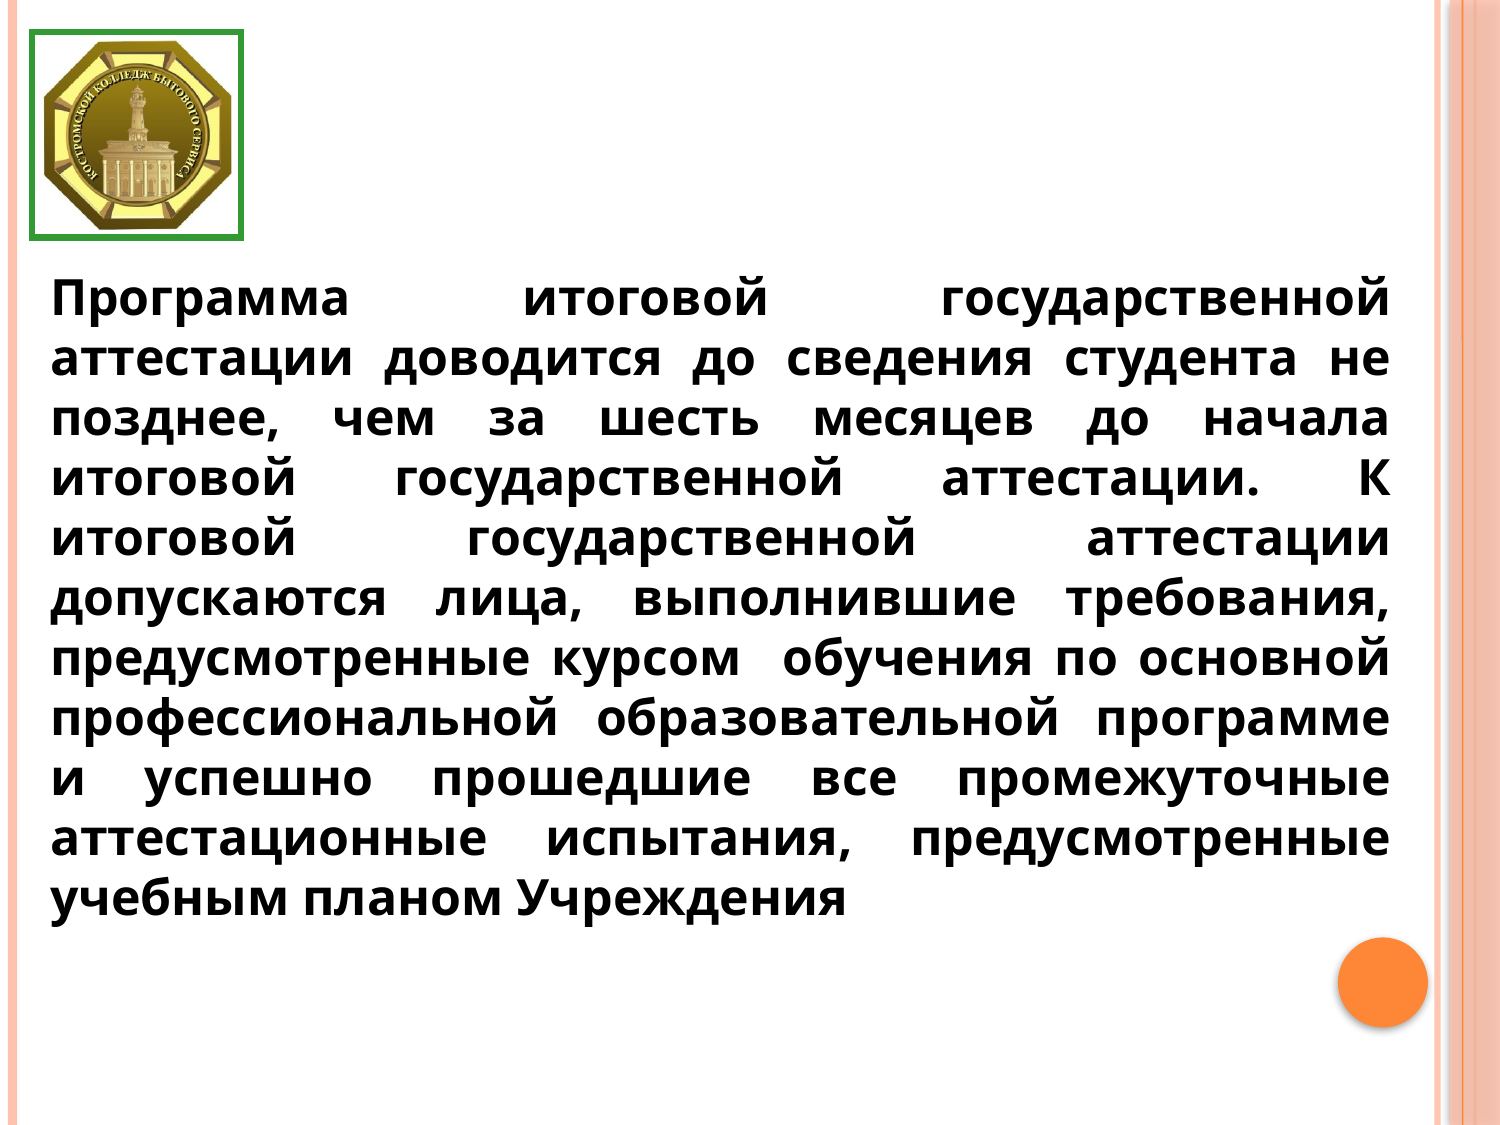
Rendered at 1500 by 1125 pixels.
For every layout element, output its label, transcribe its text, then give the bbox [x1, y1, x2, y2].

picture [34, 34, 239, 235]
text_box Программа итоговой государственной аттестации доводится до сведения студента не позднее, чем за шесть месяцев до начала итоговой государственной аттестации. К итоговой государственной аттестации допускаются лица, выполнившие требования, предусмотренные курсом обучения по основной профессиональной образовательной программе и успешно прошедшие все промежуточные аттестационные испытания, предусмотренные учебным планом Учреждения [35, 257, 1407, 993]
